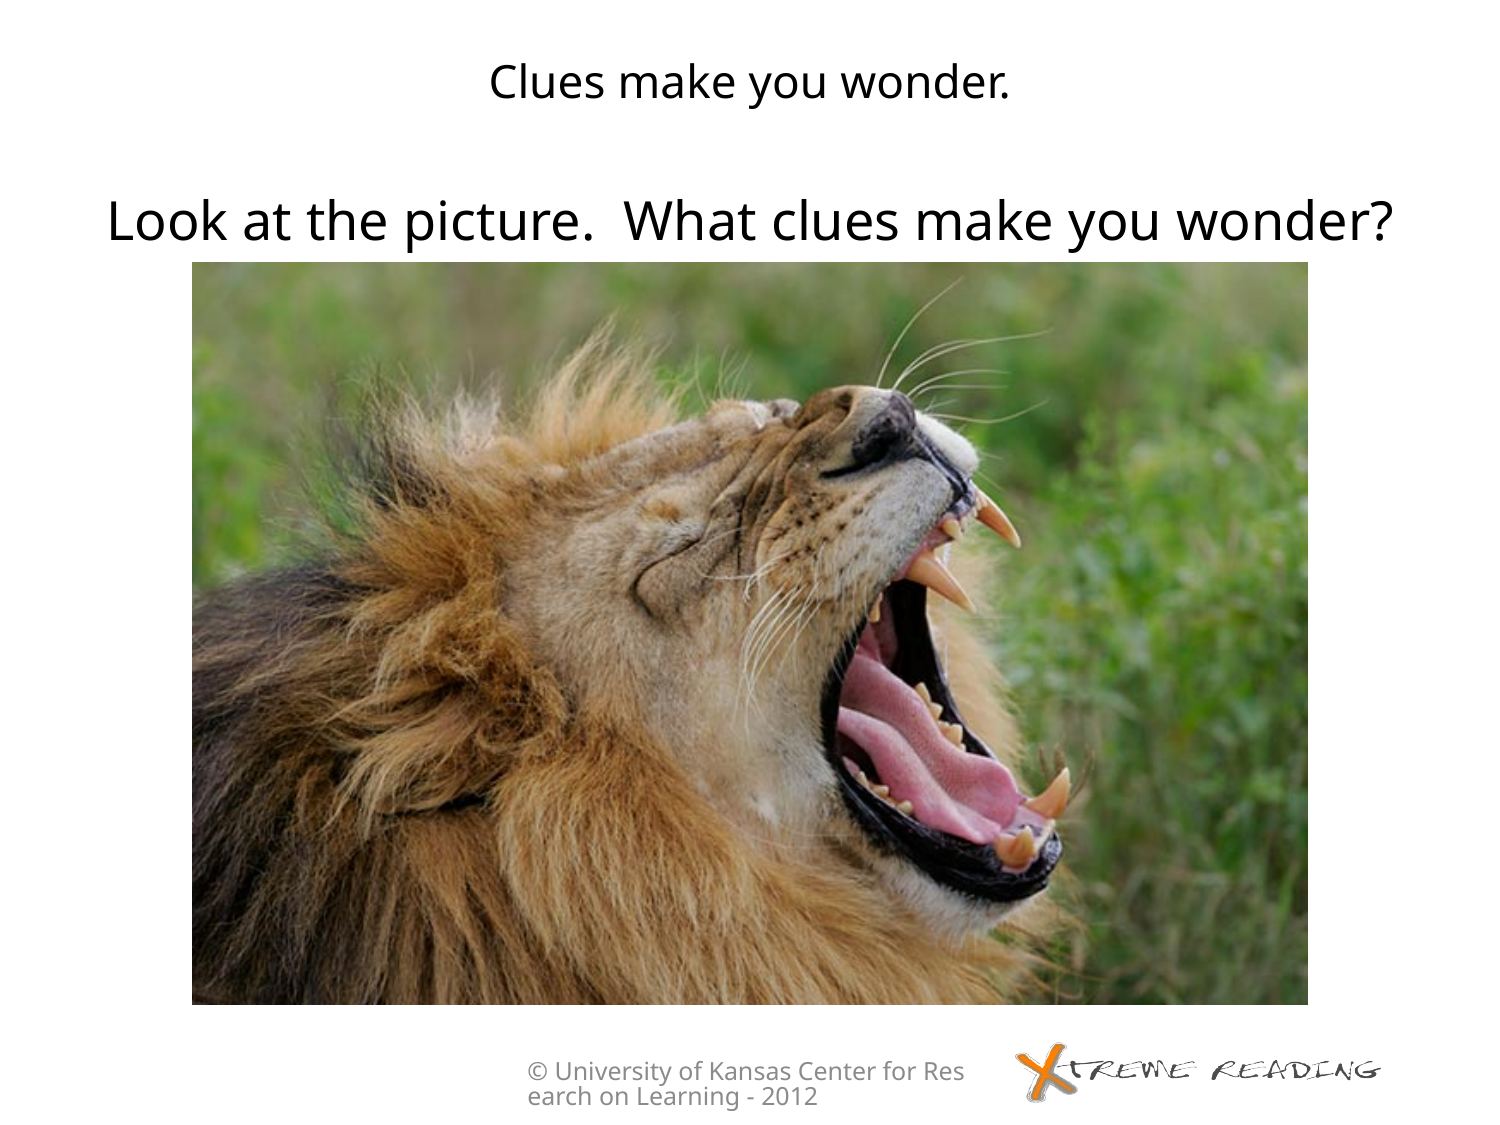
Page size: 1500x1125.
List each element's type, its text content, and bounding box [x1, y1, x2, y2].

footer © University of Kansas Center for Research on Learning - 2012 [512, 1042, 988, 1103]
picture [1015, 1042, 1381, 1103]
title Clues make you wonder. [75, 45, 1425, 156]
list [74, 262, 1426, 1006]
text_box Look at the picture. What clues make you wonder? [74, 156, 1425, 261]
